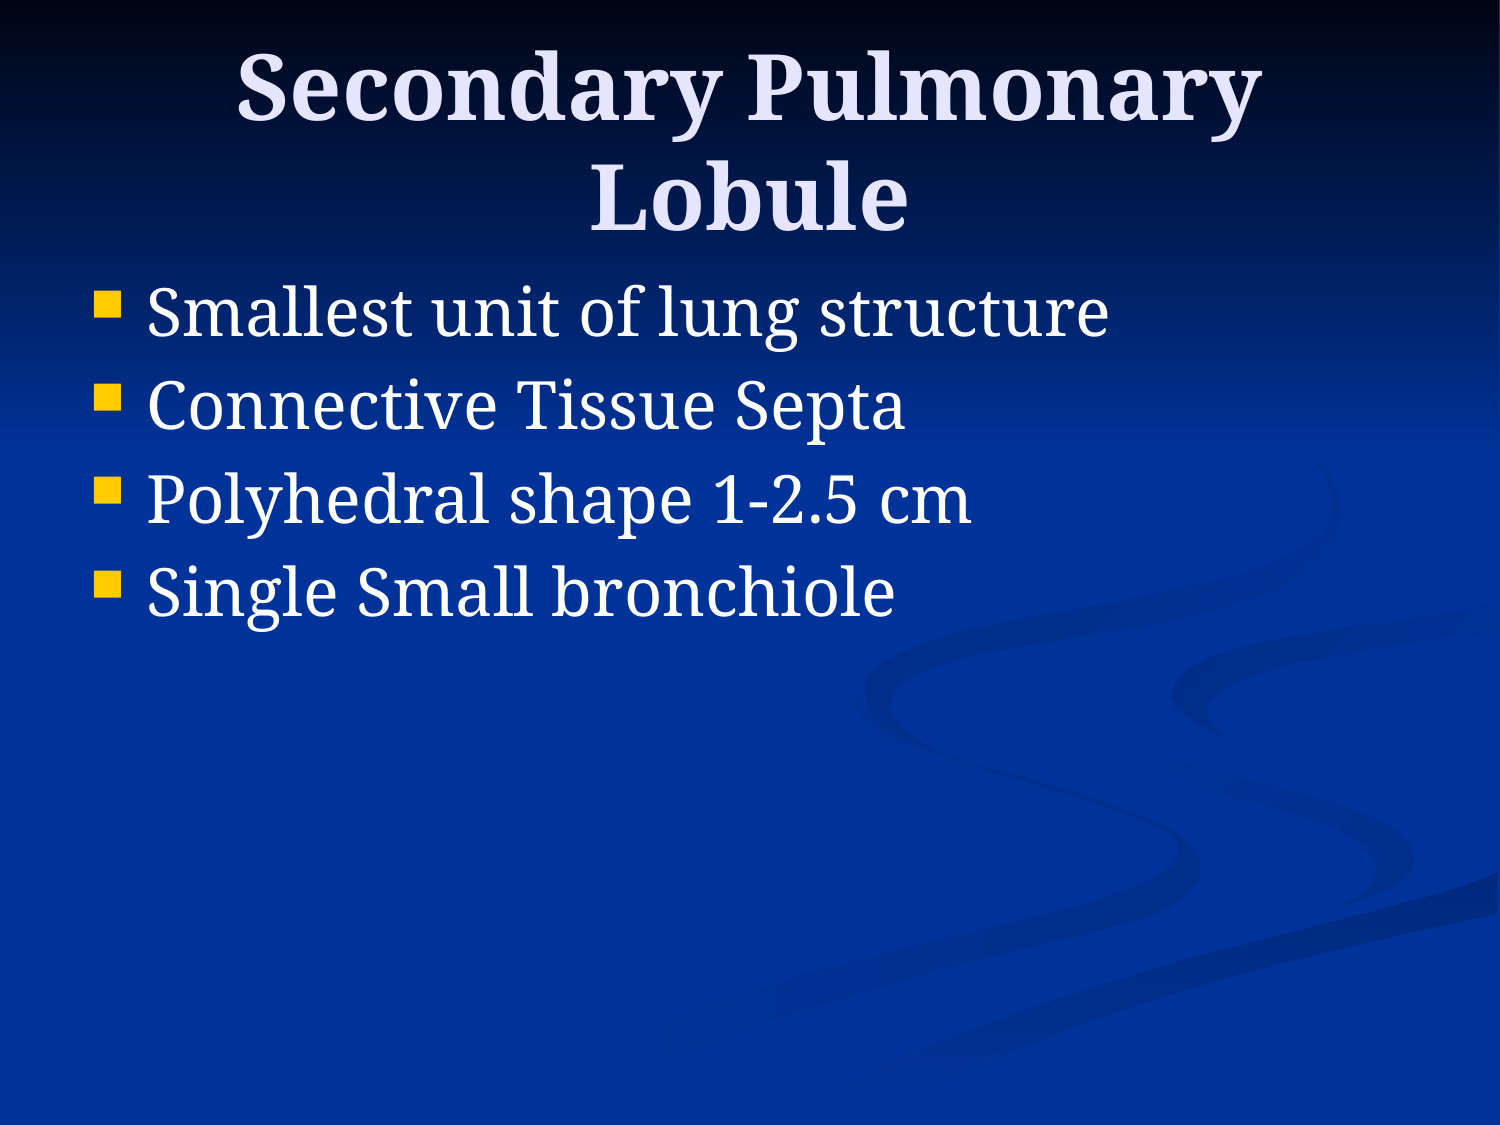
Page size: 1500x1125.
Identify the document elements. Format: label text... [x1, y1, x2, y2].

title Secondary Pulmonary Lobule [74, 44, 1426, 233]
list Smallest unit of lung structure Connective Tissue Septa Polyhedral shape 1-2.5 cm Single Small bronchiole [74, 262, 1426, 1006]
